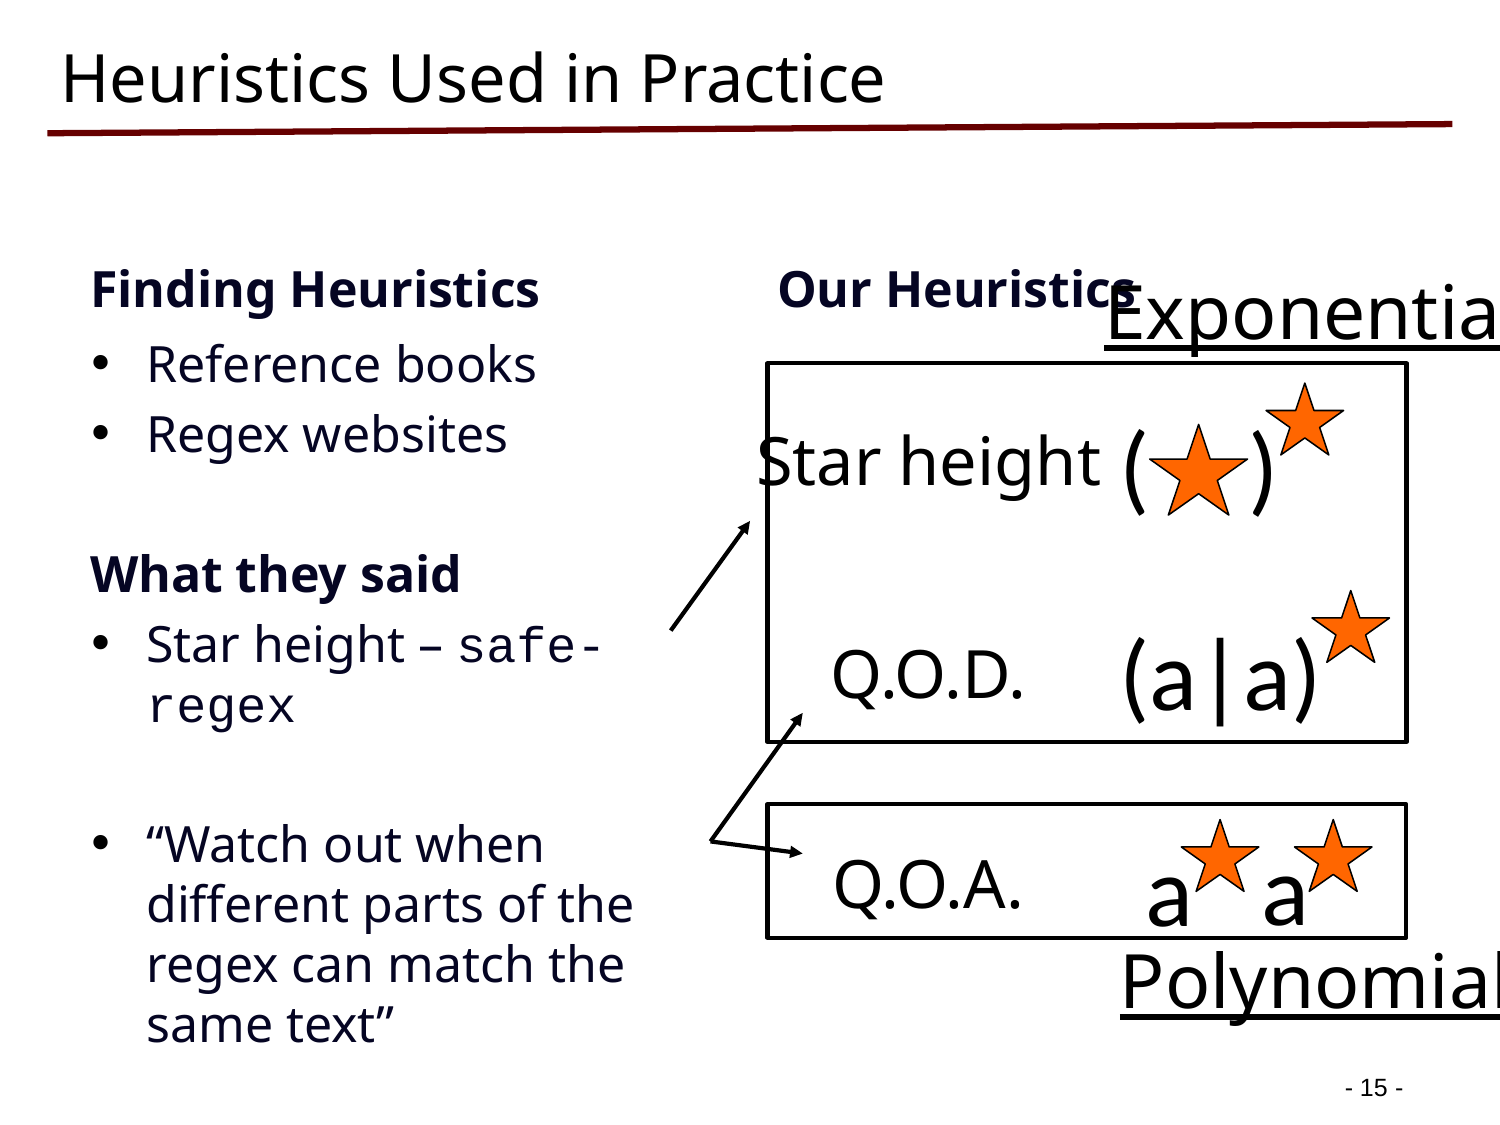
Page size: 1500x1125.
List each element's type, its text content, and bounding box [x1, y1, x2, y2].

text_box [1130, 819, 1373, 958]
title Heuristics Used in Practice [45, 19, 1366, 125]
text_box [710, 712, 803, 840]
text_box [767, 804, 1407, 938]
text_box [767, 363, 1407, 742]
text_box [670, 520, 751, 631]
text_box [1102, 590, 1390, 742]
list Finding Heuristics [74, 219, 738, 324]
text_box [710, 841, 803, 854]
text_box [1103, 382, 1344, 535]
text_box Exponential [1089, 274, 1500, 362]
list Reference books Regex websites What they said Star height – safe-regex “Watch out when different parts of the regex can match the same text” [74, 324, 738, 974]
text_box Star height [741, 426, 767, 506]
list Our Heuristics [761, 219, 1426, 326]
text_box Polynomial [1104, 943, 1500, 1031]
